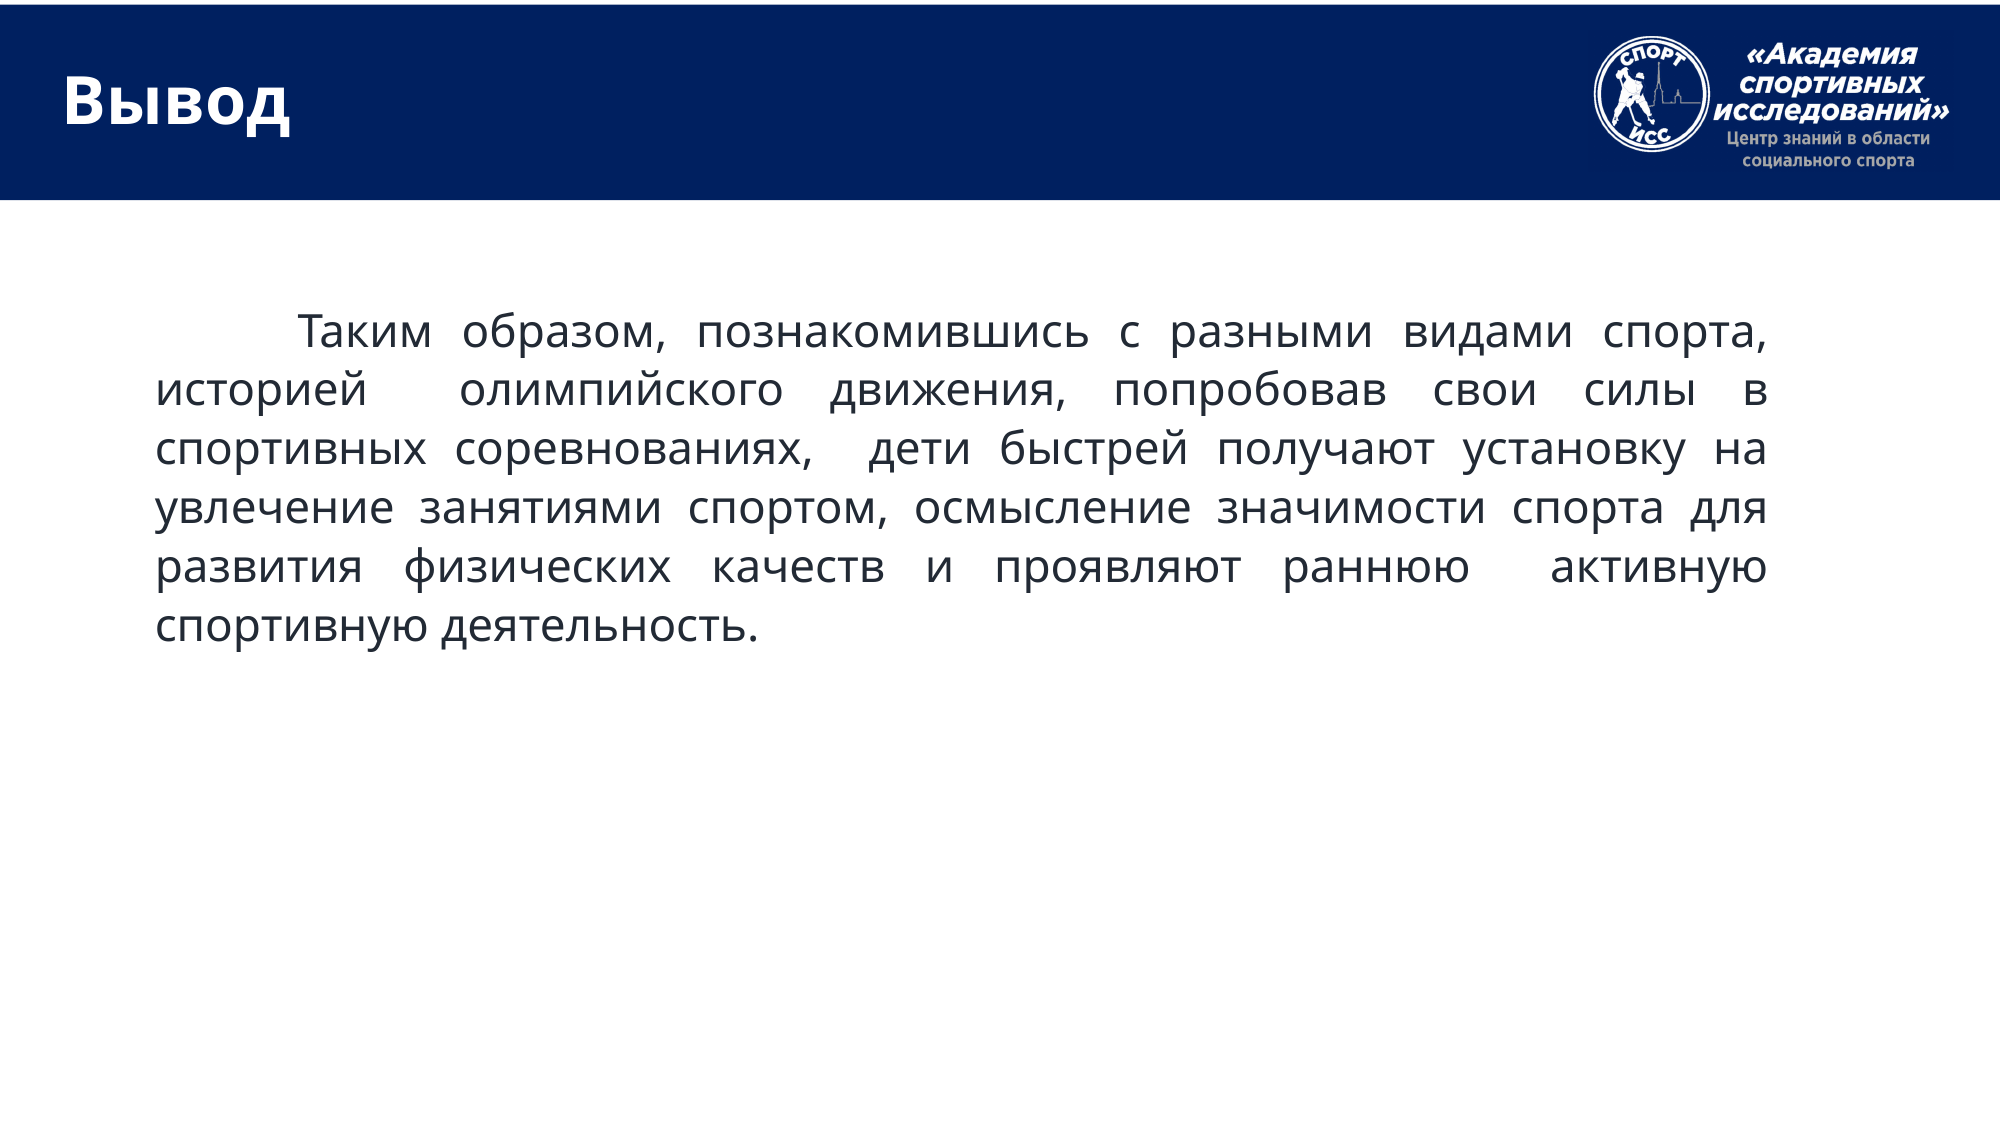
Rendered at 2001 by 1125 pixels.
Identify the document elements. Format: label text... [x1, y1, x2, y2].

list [1588, 30, 1954, 173]
text_box Таким образом, познакомившись с разными видами спорта, историей олимпийского движения, попробовав свои силы в спортивных соревнованиях, дети быстрей получают установку на увлечение занятиями спортом, осмысление значимости спорта для развития физических качеств и проявляют раннюю активную спортивную деятельность. [140, 289, 1785, 658]
title Вывод [46, 39, 1588, 166]
text_box [0, 4, 2000, 201]
